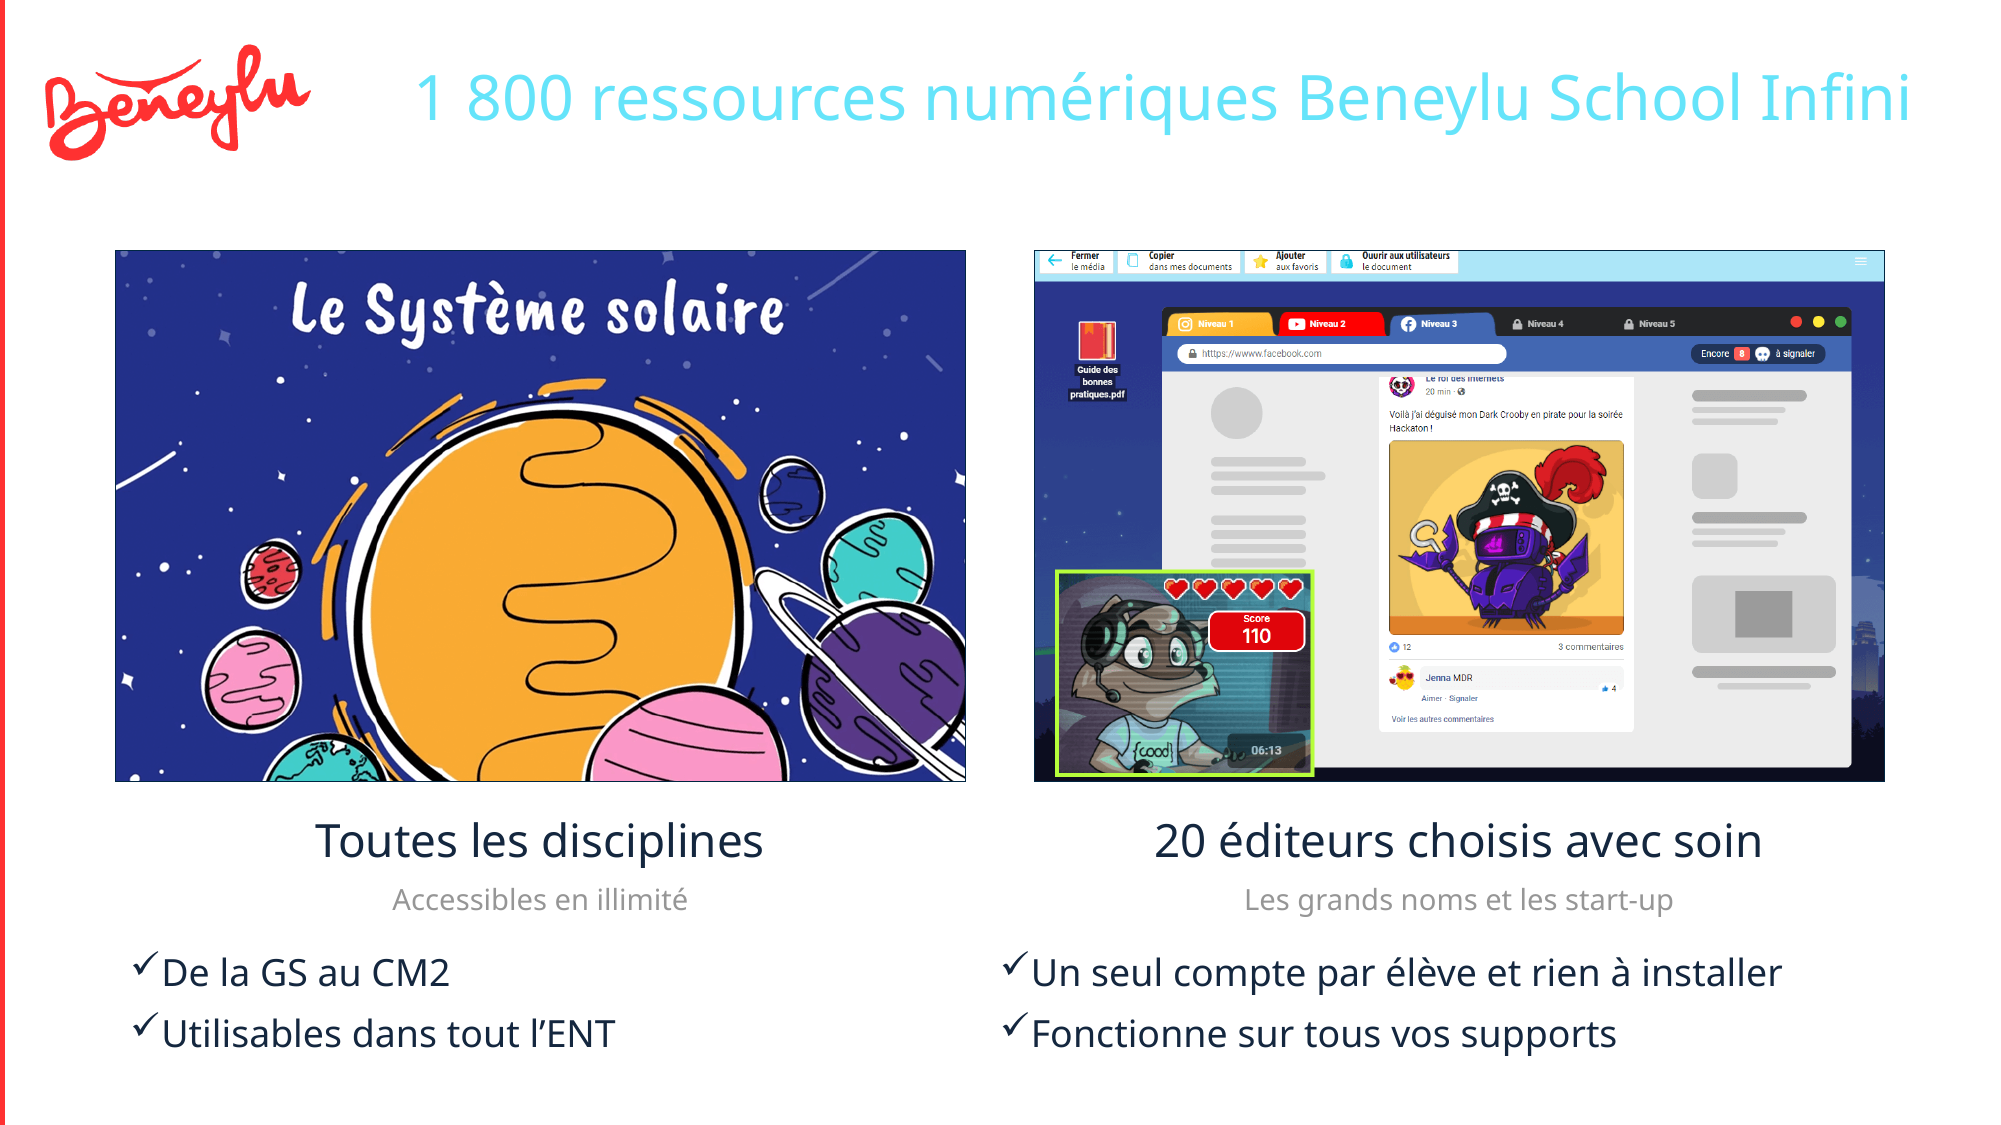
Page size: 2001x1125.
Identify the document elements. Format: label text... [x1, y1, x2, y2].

title 1 800 ressources numériques Beneylu School Infini [354, 27, 2000, 173]
picture [1033, 250, 1885, 782]
list Accessibles en illimité [115, 877, 966, 925]
list De la GS au CM2 Utilisables dans tout l’ENT Un seul compte par élève et rien à installer Fonctionne sur tous vos supports [115, 946, 1885, 1066]
list Les grands noms et les start-up [1034, 877, 1885, 925]
list Toutes les disciplines [115, 810, 966, 876]
list 20 éditeurs choisis avec soin [1034, 810, 1885, 876]
picture [115, 250, 966, 782]
picture [5, 0, 355, 207]
